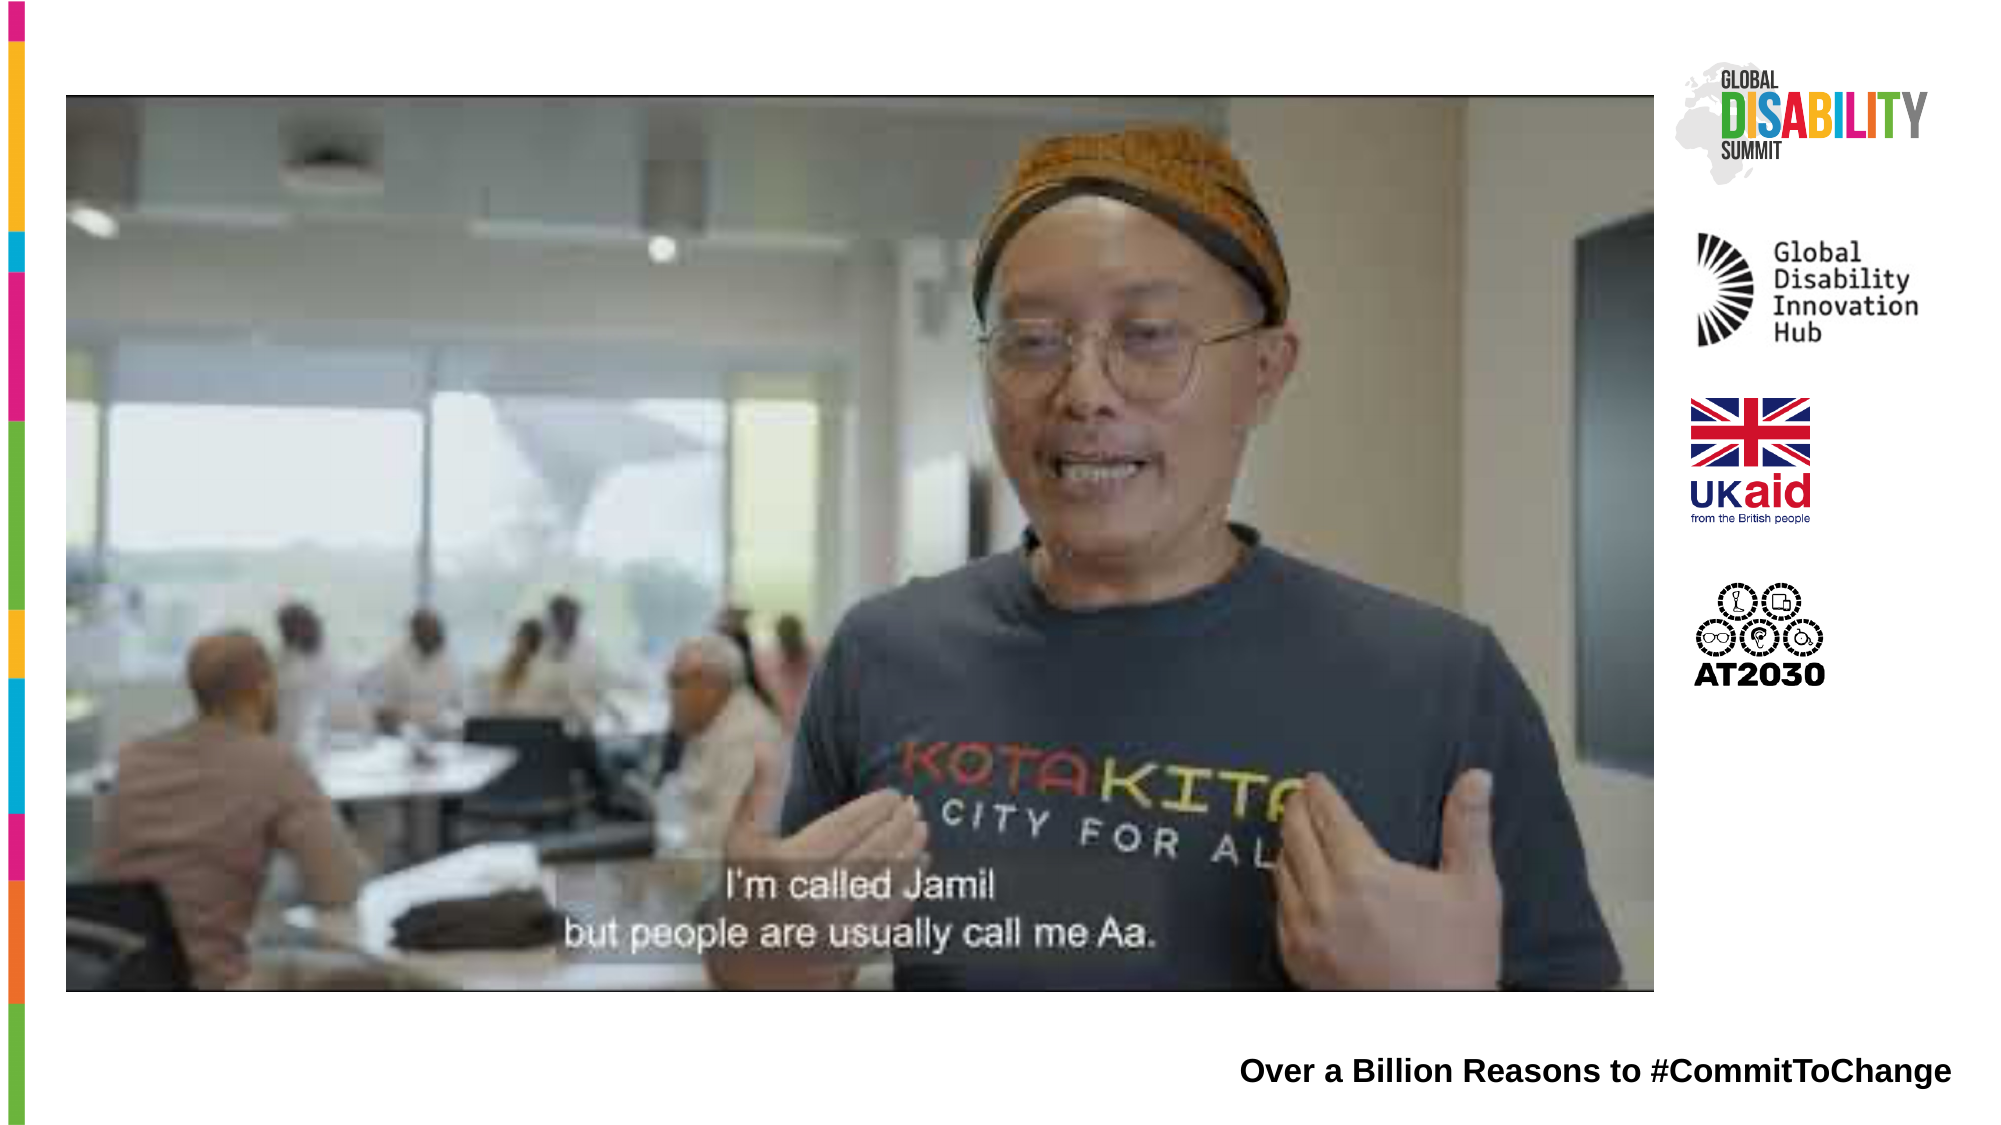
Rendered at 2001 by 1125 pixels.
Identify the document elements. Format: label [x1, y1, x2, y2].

picture [1690, 398, 1810, 524]
picture [1691, 571, 1830, 697]
picture [9, 2, 24, 232]
picture [1673, 217, 1935, 371]
picture [9, 272, 24, 679]
picture [1675, 62, 1928, 185]
text_box [65, 94, 1655, 993]
picture [9, 814, 24, 1124]
